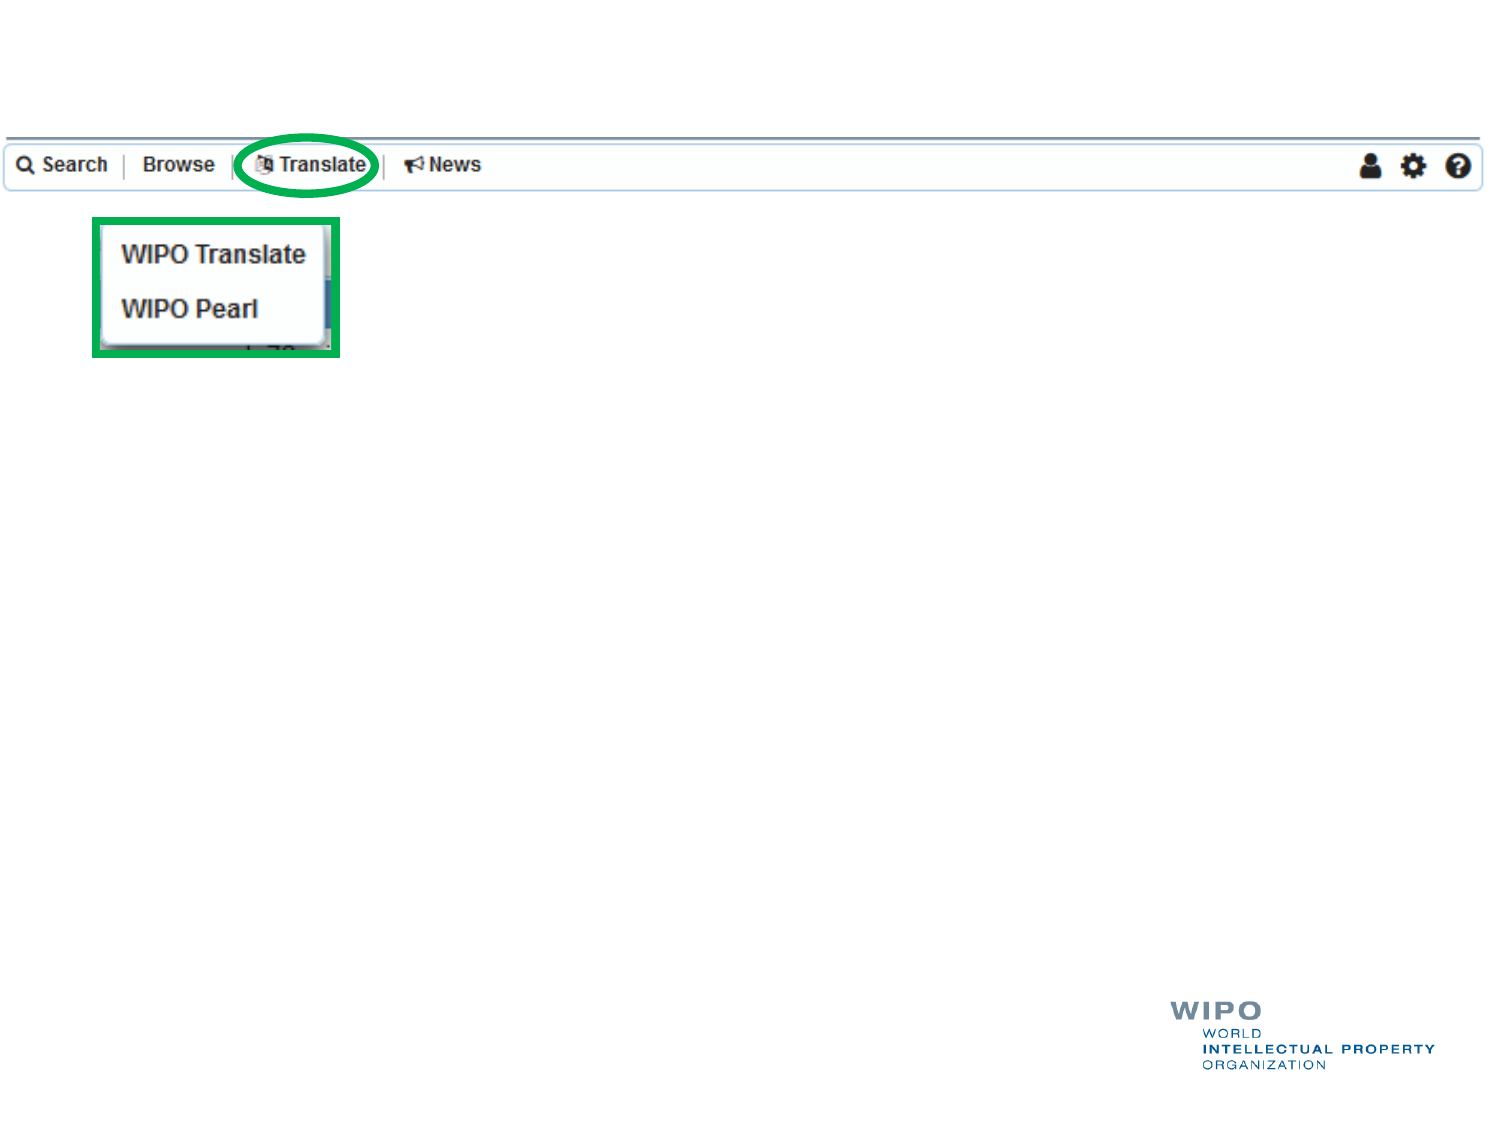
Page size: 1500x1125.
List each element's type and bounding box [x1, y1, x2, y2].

picture [0, 0, 1500, 1125]
text_box [99, 224, 332, 351]
